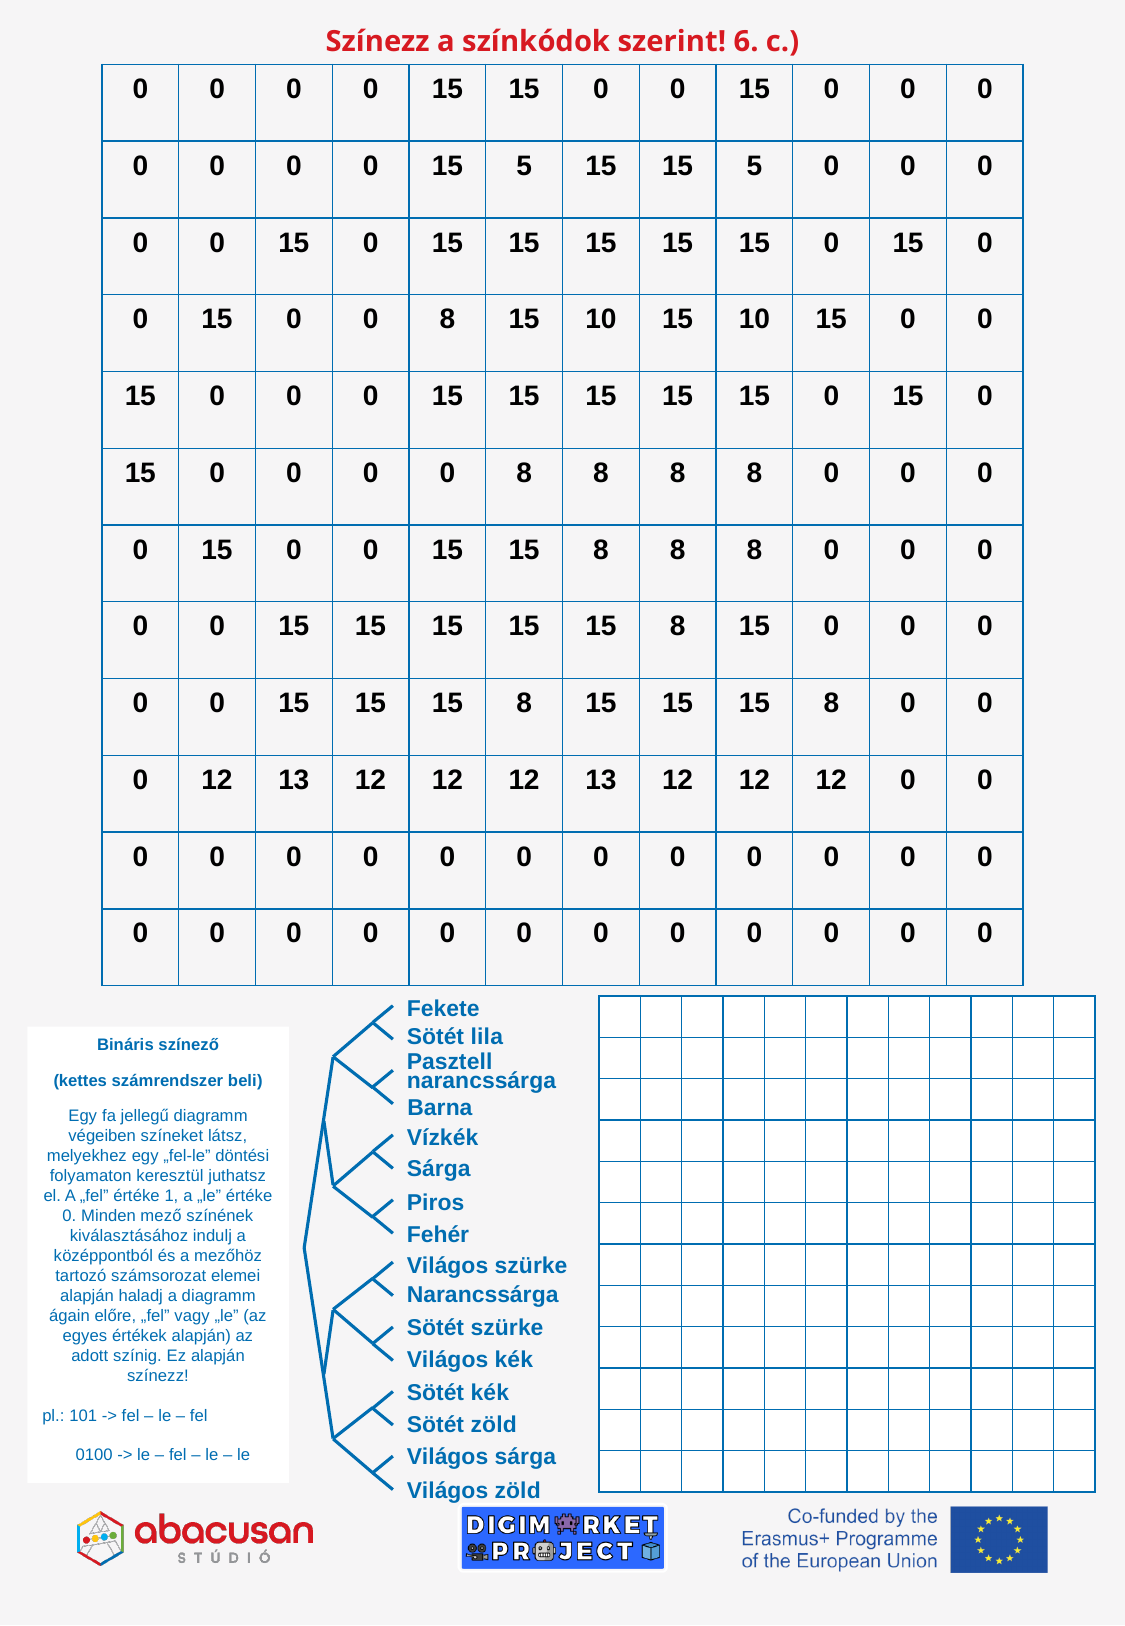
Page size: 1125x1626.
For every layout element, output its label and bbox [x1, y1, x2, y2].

table_header [600, 997, 640, 1037]
table_header [641, 997, 681, 1037]
table_cell [410, 142, 485, 217]
table_header [1054, 997, 1094, 1037]
table_cell [410, 295, 485, 371]
table_cell [256, 219, 332, 294]
table_cell [486, 756, 562, 831]
table_cell [765, 1162, 805, 1202]
table_cell [1013, 1038, 1053, 1078]
table_cell [717, 449, 792, 524]
table_cell [972, 1245, 1012, 1285]
table_cell [179, 219, 255, 294]
table_cell [765, 1286, 805, 1326]
table_cell [641, 1327, 681, 1367]
table_cell [256, 142, 332, 217]
table_cell [717, 833, 792, 908]
table_cell [333, 602, 408, 678]
table_cell [682, 1410, 722, 1450]
table_cell [1013, 1079, 1053, 1119]
table_cell [793, 526, 869, 601]
table_cell [947, 602, 1022, 678]
table_cell [947, 526, 1022, 601]
table_cell [333, 142, 408, 217]
table_cell [179, 833, 255, 908]
table_cell [682, 1162, 722, 1202]
table_header [724, 997, 764, 1037]
table_cell [930, 1121, 970, 1161]
table_cell [765, 1410, 805, 1450]
table_cell [333, 526, 408, 601]
table_cell [1054, 1121, 1094, 1161]
table_cell [682, 1121, 722, 1161]
table_cell [889, 1451, 929, 1491]
table_header [486, 78, 562, 140]
table_cell [1054, 1327, 1094, 1367]
picture [77, 1511, 313, 1566]
table_cell [641, 1410, 681, 1450]
table_cell [717, 910, 792, 985]
table_cell [1054, 1451, 1094, 1491]
table_cell [179, 910, 255, 985]
table_cell [972, 1162, 1012, 1202]
table_cell [640, 372, 715, 448]
table_header [179, 78, 255, 140]
table_cell [717, 602, 792, 678]
table_cell [682, 1451, 722, 1491]
table_cell [641, 1079, 681, 1119]
table_cell [410, 602, 485, 678]
table_cell [930, 1162, 970, 1202]
table_cell [848, 1410, 888, 1450]
table_cell [563, 602, 639, 678]
table_cell [765, 1245, 805, 1285]
table_cell [717, 526, 792, 601]
table_cell [333, 219, 408, 294]
table_cell [870, 295, 946, 371]
table_header [256, 78, 332, 140]
table_cell [806, 1286, 846, 1326]
table_cell [717, 142, 792, 217]
table_cell [179, 756, 255, 831]
table_cell [563, 526, 639, 601]
table_cell [724, 1451, 764, 1491]
table_cell [806, 1327, 846, 1367]
table_cell [930, 1245, 970, 1285]
table_cell [410, 833, 485, 908]
table_cell [256, 526, 332, 601]
table_cell [930, 1410, 970, 1450]
table_cell [1013, 1451, 1053, 1491]
table_header [972, 997, 1012, 1037]
table_cell [889, 1162, 929, 1202]
table_cell [889, 1245, 929, 1285]
table_cell [563, 833, 639, 908]
text_box [77, 2, 1048, 78]
table_cell [600, 1038, 640, 1078]
text_box [304, 993, 593, 1511]
table_cell [179, 295, 255, 371]
table_cell [333, 910, 408, 985]
table_cell [486, 910, 562, 985]
table_cell [1054, 1369, 1094, 1409]
table_cell [333, 679, 408, 755]
table_cell [947, 910, 1022, 985]
table_cell [682, 1369, 722, 1409]
table_cell [640, 142, 715, 217]
table_cell [947, 219, 1022, 294]
table_cell [947, 295, 1022, 371]
table_cell [563, 449, 639, 524]
table_cell [806, 1121, 846, 1161]
table_cell [563, 756, 639, 831]
table_cell [486, 372, 562, 448]
table_cell [848, 1369, 888, 1409]
table_cell [600, 1410, 640, 1450]
table_cell [563, 219, 639, 294]
table_cell [333, 449, 408, 524]
table_cell [724, 1079, 764, 1119]
table_cell [889, 1369, 929, 1409]
table_cell [410, 910, 485, 985]
table_cell [641, 1038, 681, 1078]
table_cell [600, 1286, 640, 1326]
table_cell [947, 449, 1022, 524]
table_cell [848, 1038, 888, 1078]
table_cell [717, 756, 792, 831]
table_cell [641, 1369, 681, 1409]
table_header [765, 997, 805, 1037]
table_cell [179, 142, 255, 217]
table_cell [103, 679, 178, 755]
table_cell [806, 1451, 846, 1491]
table_cell [806, 1079, 846, 1119]
table_cell [848, 1451, 888, 1491]
table_cell [640, 833, 715, 908]
table_cell [103, 602, 178, 678]
table_cell [724, 1327, 764, 1367]
table_header [1013, 997, 1053, 1037]
table_cell [889, 1203, 929, 1243]
table_cell [972, 1203, 1012, 1243]
table_cell [806, 1410, 846, 1450]
table_cell [682, 1327, 722, 1367]
table_cell [870, 679, 946, 755]
table_cell [717, 295, 792, 371]
table_cell [600, 1369, 640, 1409]
table_cell [410, 679, 485, 755]
table_cell [682, 1245, 722, 1285]
table_cell [640, 602, 715, 678]
table_cell [486, 602, 562, 678]
table_cell [1054, 1203, 1094, 1243]
table_cell [765, 1327, 805, 1367]
table_cell [793, 219, 869, 294]
table_cell [486, 679, 562, 755]
table_cell [1013, 1121, 1053, 1161]
table_cell [972, 1038, 1012, 1078]
table_cell [641, 1286, 681, 1326]
table_cell [410, 526, 485, 601]
table_cell [486, 449, 562, 524]
table_cell [870, 602, 946, 678]
table_cell [972, 1327, 1012, 1367]
table_cell [103, 449, 178, 524]
table_cell [682, 1038, 722, 1078]
table_cell [103, 833, 178, 908]
table_cell [256, 602, 332, 678]
table_cell [765, 1451, 805, 1491]
table_cell [793, 372, 869, 448]
table_cell [103, 142, 178, 217]
table_cell [717, 219, 792, 294]
table_cell [930, 1327, 970, 1367]
table_cell [793, 679, 869, 755]
table_cell [333, 833, 408, 908]
table_cell [179, 449, 255, 524]
table_cell [870, 372, 946, 448]
table_cell [563, 372, 639, 448]
table_cell [256, 372, 332, 448]
table_cell [1054, 1286, 1094, 1326]
table_cell [889, 1286, 929, 1326]
table_cell [410, 219, 485, 294]
table_cell [333, 295, 408, 371]
table_cell [1054, 1038, 1094, 1078]
table_header [947, 78, 1022, 140]
table_cell [930, 1203, 970, 1243]
table_cell [724, 1162, 764, 1202]
table_cell [947, 833, 1022, 908]
table_header [640, 78, 715, 140]
table_cell [806, 1038, 846, 1078]
table_header [870, 78, 946, 140]
table_cell [930, 1451, 970, 1491]
table_cell [1054, 1079, 1094, 1119]
table_cell [870, 142, 946, 217]
table_cell [724, 1369, 764, 1409]
table_cell [793, 295, 869, 371]
table_cell [641, 1245, 681, 1285]
table_cell [256, 449, 332, 524]
picture [457, 1502, 668, 1573]
table_cell [870, 526, 946, 601]
table_cell [947, 679, 1022, 755]
table_cell [1013, 1203, 1053, 1243]
table_cell [640, 295, 715, 371]
table_cell [793, 449, 869, 524]
text_box [27, 1026, 289, 1483]
table_cell [179, 602, 255, 678]
picture [742, 1506, 1048, 1573]
table_cell [563, 295, 639, 371]
table_cell [930, 1079, 970, 1119]
table_cell [179, 372, 255, 448]
table_cell [870, 449, 946, 524]
table_cell [889, 1327, 929, 1367]
table_cell [486, 295, 562, 371]
table_cell [103, 910, 178, 985]
table_cell [410, 372, 485, 448]
table_cell [256, 910, 332, 985]
table_cell [765, 1369, 805, 1409]
table_cell [765, 1203, 805, 1243]
table_cell [870, 219, 946, 294]
table_cell [682, 1286, 722, 1326]
table_cell [1013, 1286, 1053, 1326]
table_cell [972, 1451, 1012, 1491]
table_cell [889, 1079, 929, 1119]
table_cell [563, 142, 639, 217]
table_cell [930, 1286, 970, 1326]
table_cell [1013, 1327, 1053, 1367]
table_header [793, 78, 869, 140]
table_cell [717, 679, 792, 755]
table_cell [972, 1369, 1012, 1409]
table_cell [947, 372, 1022, 448]
table_cell [848, 1245, 888, 1285]
table_header [103, 78, 178, 140]
table_cell [870, 910, 946, 985]
table_cell [1013, 1162, 1053, 1202]
table_cell [793, 833, 869, 908]
table_cell [641, 1121, 681, 1161]
table_cell [103, 219, 178, 294]
table_cell [1013, 1245, 1053, 1285]
table_cell [765, 1038, 805, 1078]
table_cell [563, 679, 639, 755]
table_cell [333, 756, 408, 831]
table_cell [641, 1451, 681, 1491]
table_cell [930, 1038, 970, 1078]
table_cell [972, 1410, 1012, 1450]
table_cell [806, 1203, 846, 1243]
table_header [563, 78, 639, 140]
table_cell [486, 219, 562, 294]
table_cell [972, 1286, 1012, 1326]
table_header [848, 997, 888, 1037]
table_cell [1013, 1369, 1053, 1409]
table_cell [600, 1203, 640, 1243]
table_cell [870, 756, 946, 831]
table_cell [947, 142, 1022, 217]
table_cell [600, 1162, 640, 1202]
table_cell [1013, 1410, 1053, 1450]
table_cell [103, 372, 178, 448]
table_cell [256, 833, 332, 908]
table_cell [1054, 1410, 1094, 1450]
table_cell [179, 526, 255, 601]
table_cell [640, 526, 715, 601]
table_cell [765, 1121, 805, 1161]
table_cell [930, 1369, 970, 1409]
table_cell [848, 1203, 888, 1243]
table_cell [889, 1410, 929, 1450]
table_cell [870, 833, 946, 908]
table_cell [889, 1038, 929, 1078]
table_cell [793, 756, 869, 831]
table_header [333, 78, 408, 140]
table_cell [103, 295, 178, 371]
table_header [889, 997, 929, 1037]
table_cell [256, 679, 332, 755]
table_cell [640, 449, 715, 524]
table_cell [724, 1286, 764, 1326]
table_cell [256, 756, 332, 831]
table_header [717, 78, 792, 140]
table_cell [486, 142, 562, 217]
table_cell [947, 756, 1022, 831]
table_cell [563, 910, 639, 985]
table_cell [806, 1162, 846, 1202]
table_cell [724, 1203, 764, 1243]
table_cell [640, 219, 715, 294]
table_header [806, 997, 846, 1037]
table_cell [793, 142, 869, 217]
table_cell [600, 1327, 640, 1367]
table_cell [848, 1327, 888, 1367]
table_cell [724, 1410, 764, 1450]
table_cell [724, 1121, 764, 1161]
table_cell [410, 449, 485, 524]
table_cell [486, 833, 562, 908]
table_cell [889, 1121, 929, 1161]
table_cell [641, 1203, 681, 1243]
table_cell [410, 756, 485, 831]
table_cell [972, 1079, 1012, 1119]
table_cell [486, 526, 562, 601]
table_cell [682, 1203, 722, 1243]
table_cell [600, 1079, 640, 1119]
table_cell [848, 1121, 888, 1161]
table_cell [793, 910, 869, 985]
table_header [410, 78, 485, 140]
table_cell [848, 1286, 888, 1326]
table_cell [793, 602, 869, 678]
table_cell [682, 1079, 722, 1119]
table_cell [103, 526, 178, 601]
table_cell [640, 910, 715, 985]
table_cell [179, 679, 255, 755]
table_cell [848, 1162, 888, 1202]
table_cell [1054, 1162, 1094, 1202]
table_cell [600, 1245, 640, 1285]
table_cell [600, 1121, 640, 1161]
table_cell [724, 1038, 764, 1078]
table_header [682, 997, 722, 1037]
table_cell [806, 1369, 846, 1409]
table_cell [1054, 1245, 1094, 1285]
table_cell [848, 1079, 888, 1119]
table_cell [640, 679, 715, 755]
table_cell [103, 756, 178, 831]
table_cell [806, 1245, 846, 1285]
table_cell [717, 372, 792, 448]
table_cell [256, 295, 332, 371]
table_cell [333, 372, 408, 448]
table_header [930, 997, 970, 1037]
table_cell [724, 1245, 764, 1285]
table_cell [765, 1079, 805, 1119]
table_cell [972, 1121, 1012, 1161]
table_cell [641, 1162, 681, 1202]
table_cell [640, 756, 715, 831]
table_cell [600, 1451, 640, 1491]
